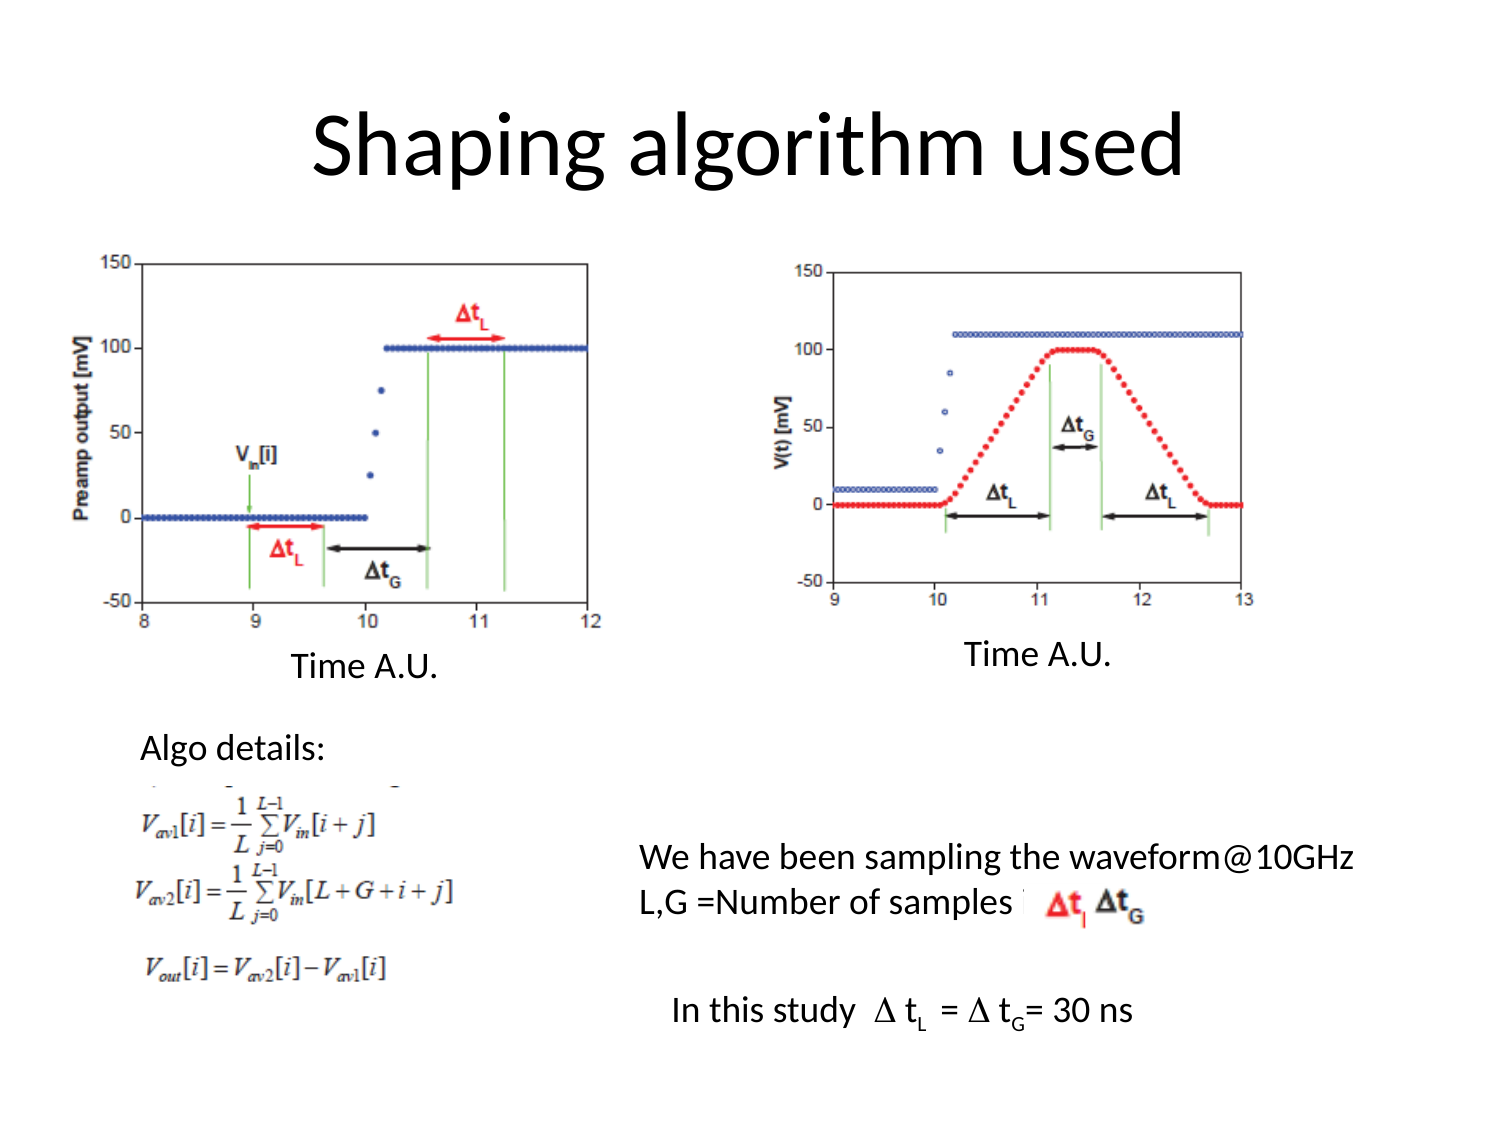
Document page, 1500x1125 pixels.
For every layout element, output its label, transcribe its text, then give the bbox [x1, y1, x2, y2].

picture [111, 786, 499, 929]
picture [746, 254, 1309, 611]
title Shaping algorithm used [75, 45, 1425, 233]
text_box We have been sampling the waveform@10GHz L,G =Number of samples in [624, 824, 1370, 930]
text_box Time A.U. [949, 621, 1128, 682]
text_box Time A.U. [275, 643, 454, 694]
text_box Algo details: [125, 715, 341, 785]
picture [1023, 882, 1152, 929]
picture [135, 955, 429, 1000]
text_box In this study D tL = D tG= 30 ns [656, 977, 1149, 1089]
picture [17, 231, 669, 634]
